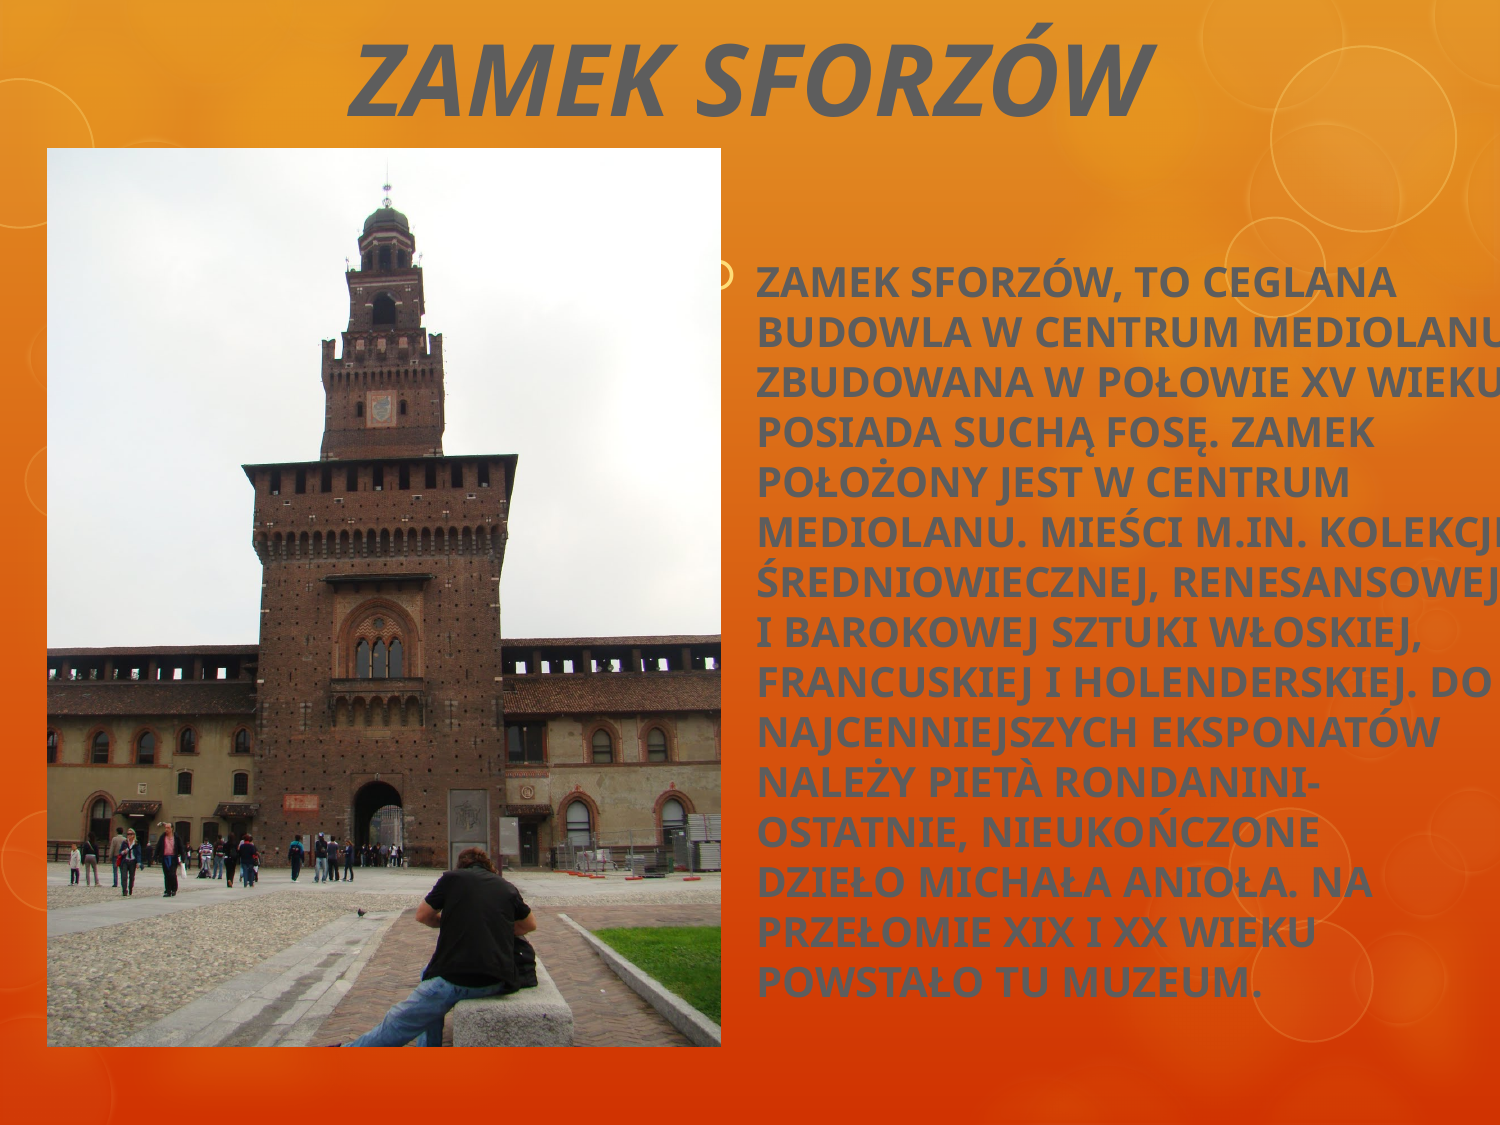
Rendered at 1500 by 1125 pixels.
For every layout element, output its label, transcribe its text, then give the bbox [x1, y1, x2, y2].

list ZAMEK SFORZÓW, TO CEGLANA BUDOWLA W CENTRUM MEDIOLANU, ZBUDOWANA W POŁOWIE XV WIEKU. POSIADA SUCHĄ FOSĘ. ZAMEK POŁOŻONY JEST W CENTRUM MEDIOLANU. MIEŚCI M.IN. KOLEKCJĘ ŚREDNIOWIECZNEJ, RENESANSOWEJ I BAROKOWEJ SZTUKI WŁOSKIEJ, FRANCUSKIEJ I HOLENDERSKIEJ. DO NAJCENNIEJSZYCH EKSPONATÓW NALEŻY PIETÀ RONDANINI- OSTATNIE, NIEUKOŃCZONE DZIEŁO MICHAŁA ANIOŁA. NA PRZEŁOMIE XIX I XX WIEKU POWSTAŁO TU MUZEUM. [685, 137, 1500, 1125]
picture [46, 148, 722, 1048]
title ZAMEK SFORZÓW [0, 0, 1500, 152]
